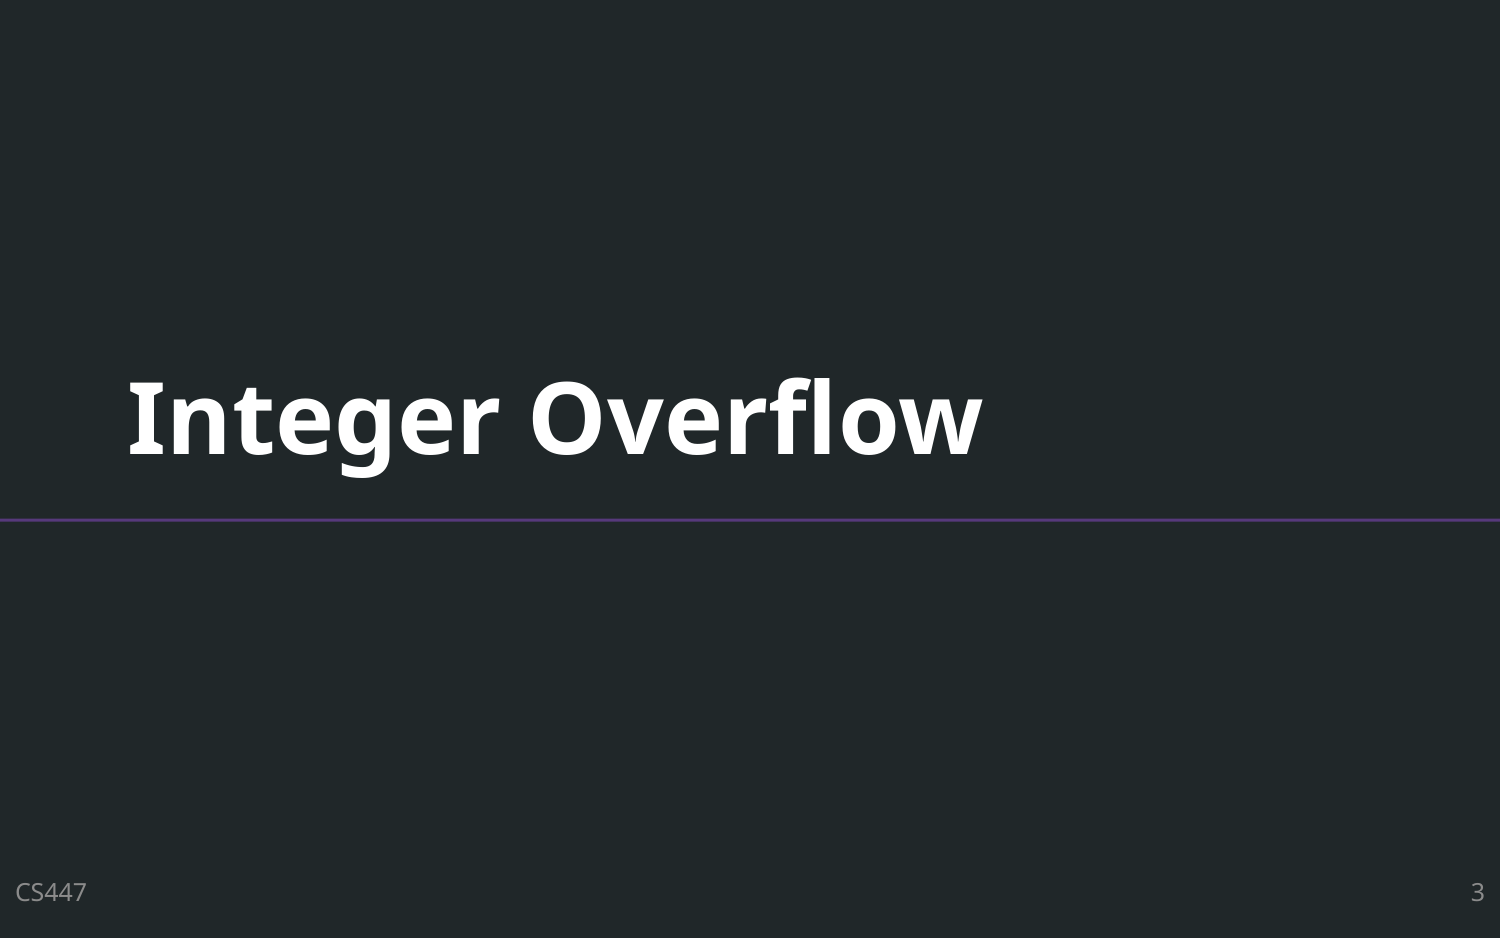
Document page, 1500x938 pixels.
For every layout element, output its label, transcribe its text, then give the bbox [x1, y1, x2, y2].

slide_number 3 [1387, 868, 1500, 919]
title Integer Overflow [112, 281, 1388, 483]
footer CS447 [0, 868, 200, 919]
